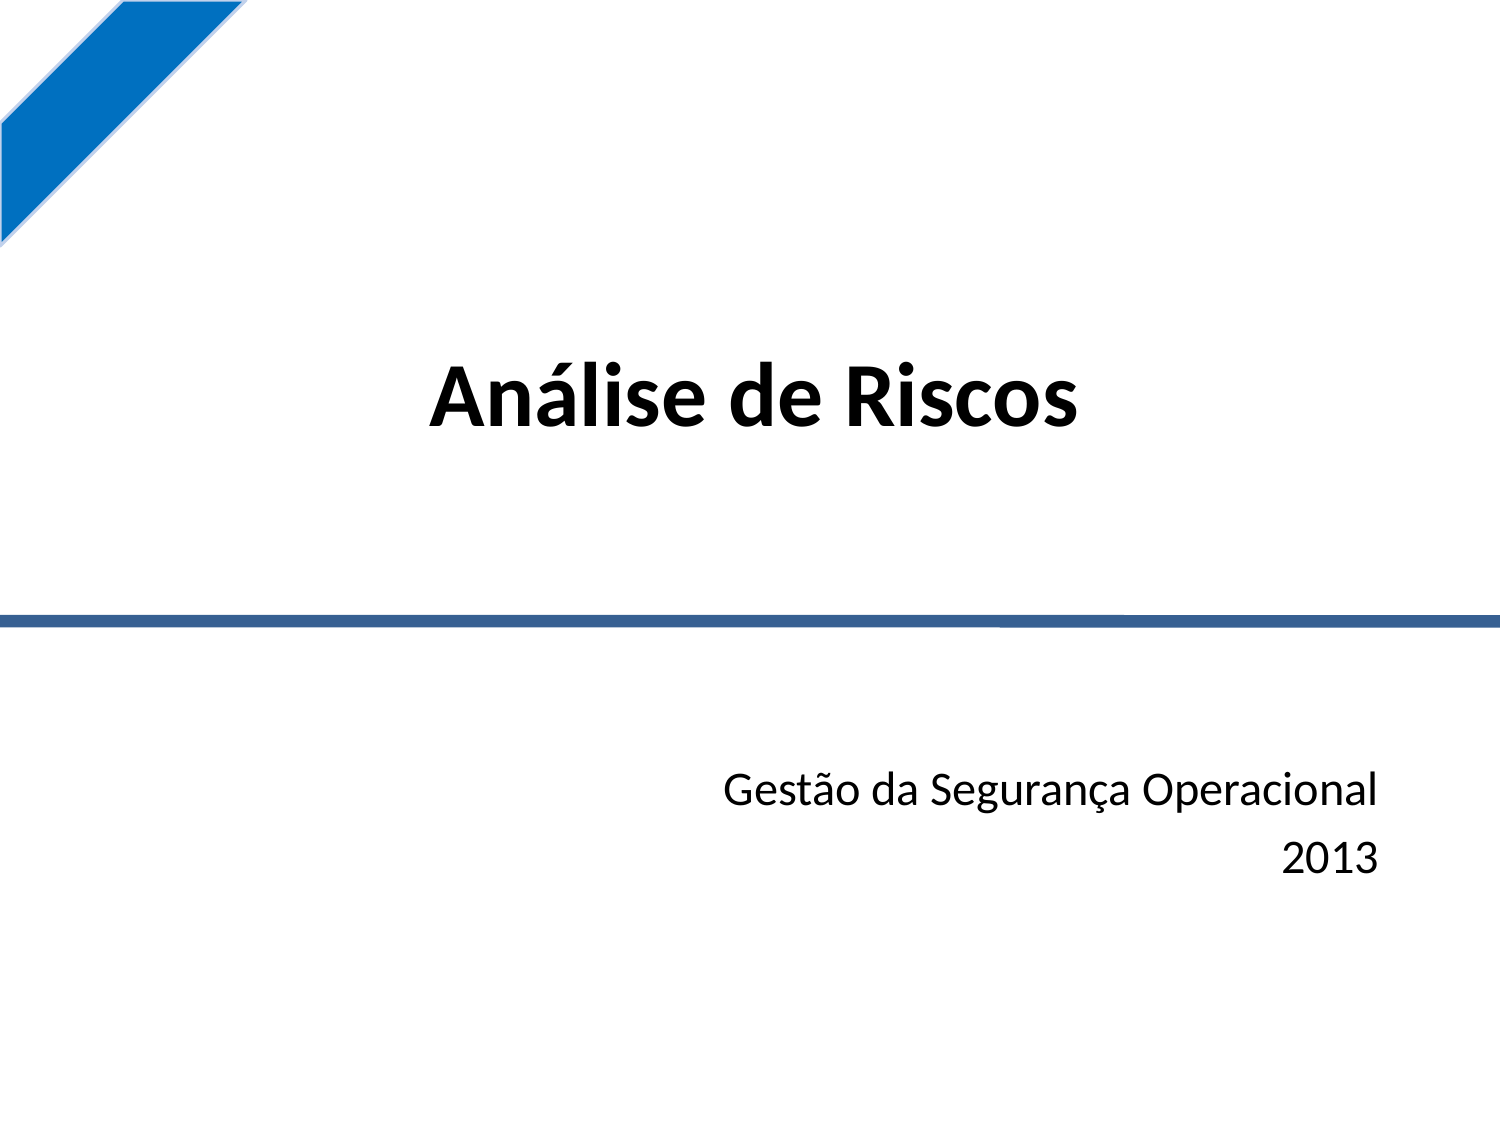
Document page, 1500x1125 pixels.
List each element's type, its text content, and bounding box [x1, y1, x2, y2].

title Análise de Riscos [117, 269, 1393, 511]
subtitle Gestão da Segurança Operacional 2013 [225, 750, 1395, 891]
